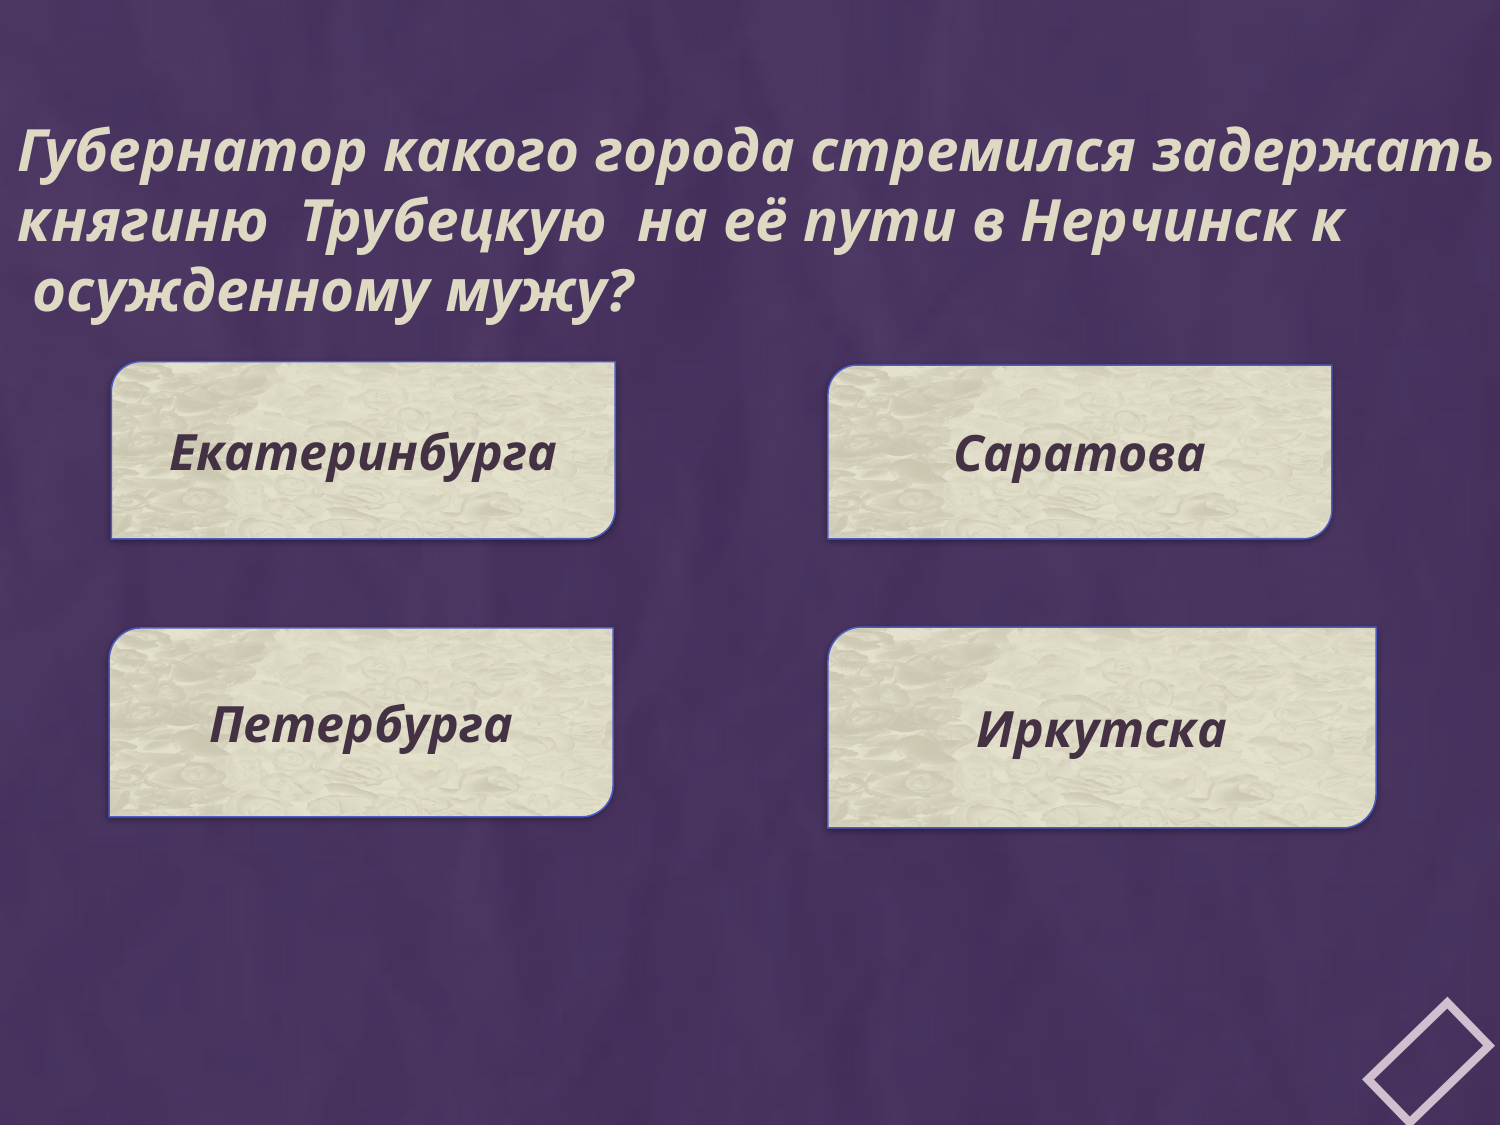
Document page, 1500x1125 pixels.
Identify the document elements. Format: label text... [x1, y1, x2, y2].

text_box Губернатор какого города стремился задержать княгиню Трубецкую на её пути в Нерчинск к осужденному мужу? [2, 105, 1500, 331]
text_box Саратова [827, 364, 1333, 540]
text_box Петербурга [108, 627, 614, 818]
text_box Екатеринбурга [110, 360, 617, 540]
text_box Иркутска [827, 626, 1377, 829]
